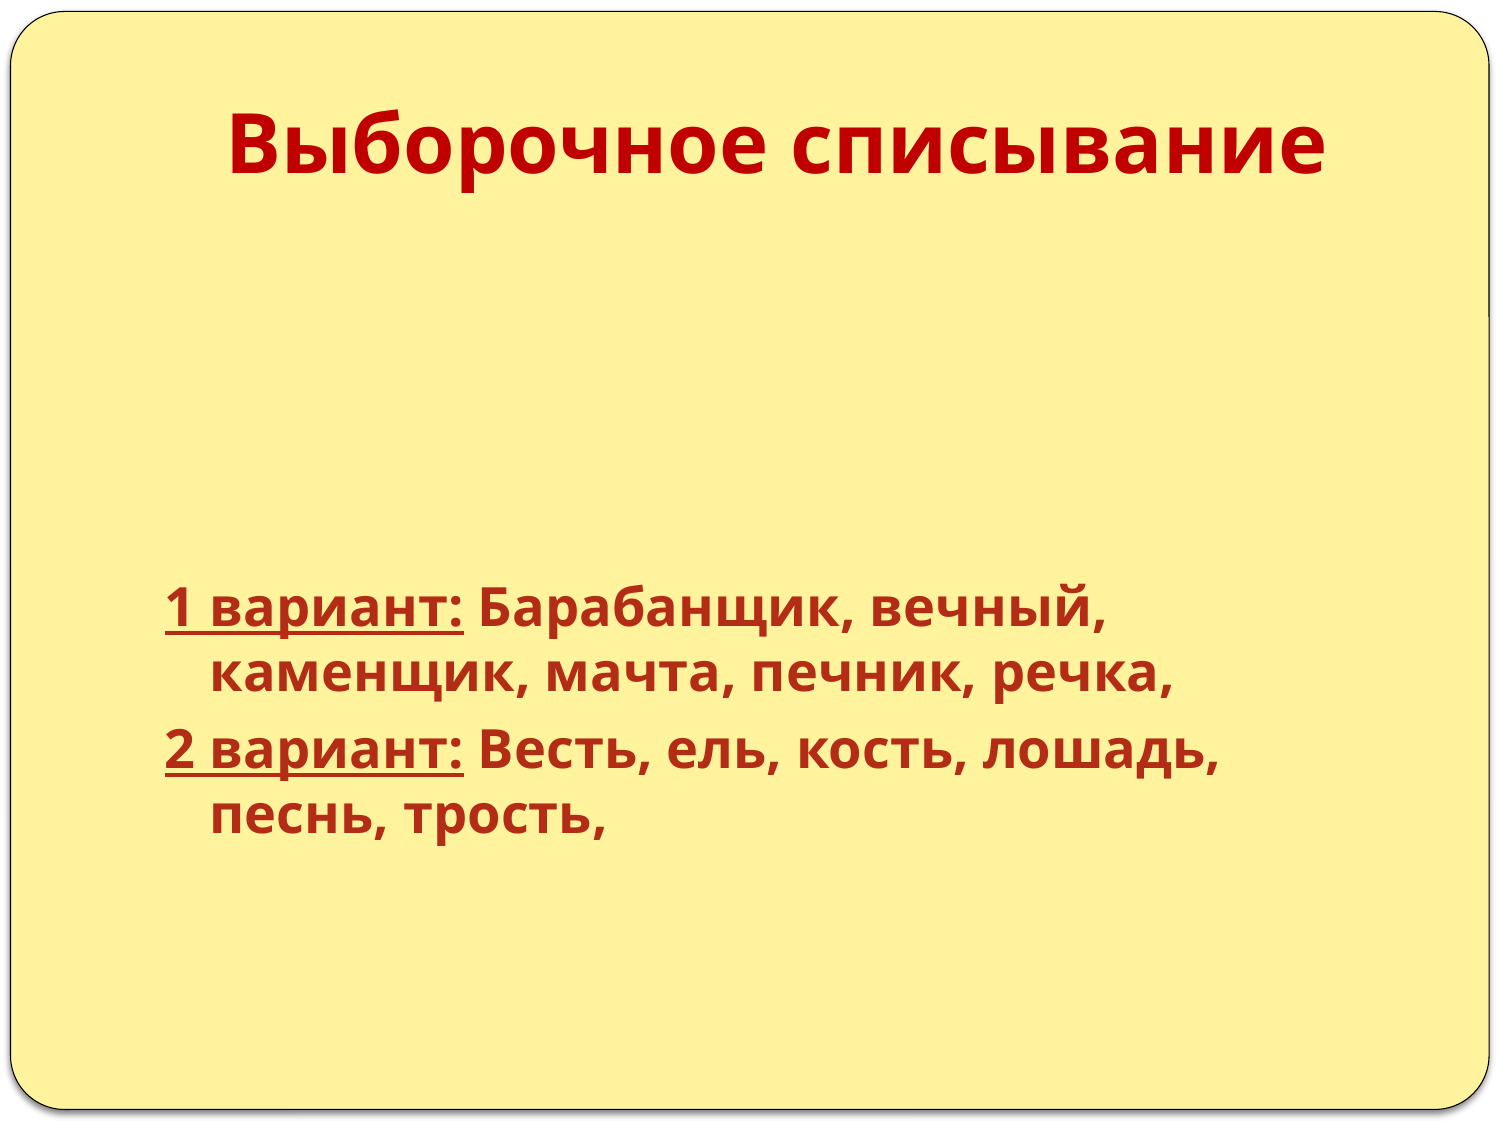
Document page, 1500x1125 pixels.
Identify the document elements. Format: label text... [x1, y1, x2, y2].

list 1 вариант: Барабанщик, вечный, каменщик, мачта, печник, речка, 2 вариант: Весть, ель, кость, лошадь, песнь, трость, [150, 410, 1425, 1071]
title Выборочное списывание [150, 45, 1425, 375]
